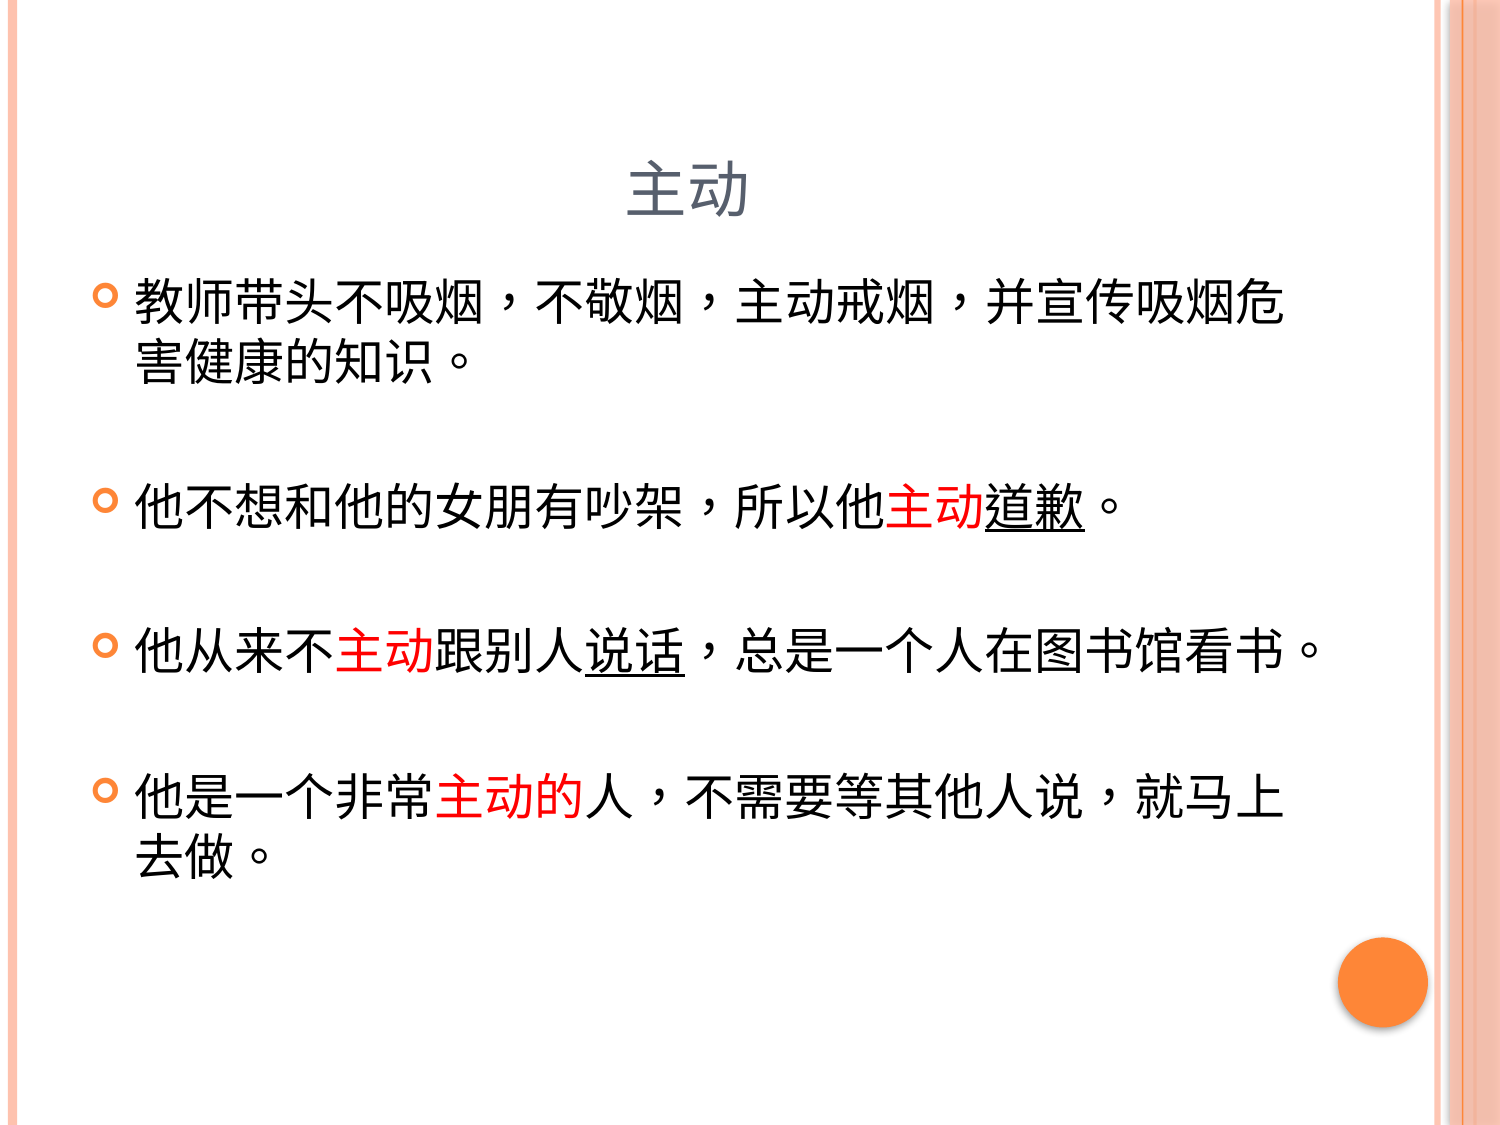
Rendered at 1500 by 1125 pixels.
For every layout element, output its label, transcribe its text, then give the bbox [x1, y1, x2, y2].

list 教师带头不吸烟，不敬烟，主动戒烟，并宣传吸烟危害健康的知识。 他不想和他的女朋有吵架，所以他主动道歉。 他从来不主动跟别人说话，总是一个人在图书馆看书。 他是一个非常主动的人，不需要等其他人说，就马上去做。 [75, 262, 1300, 1062]
title 主动 [75, 45, 1300, 233]
